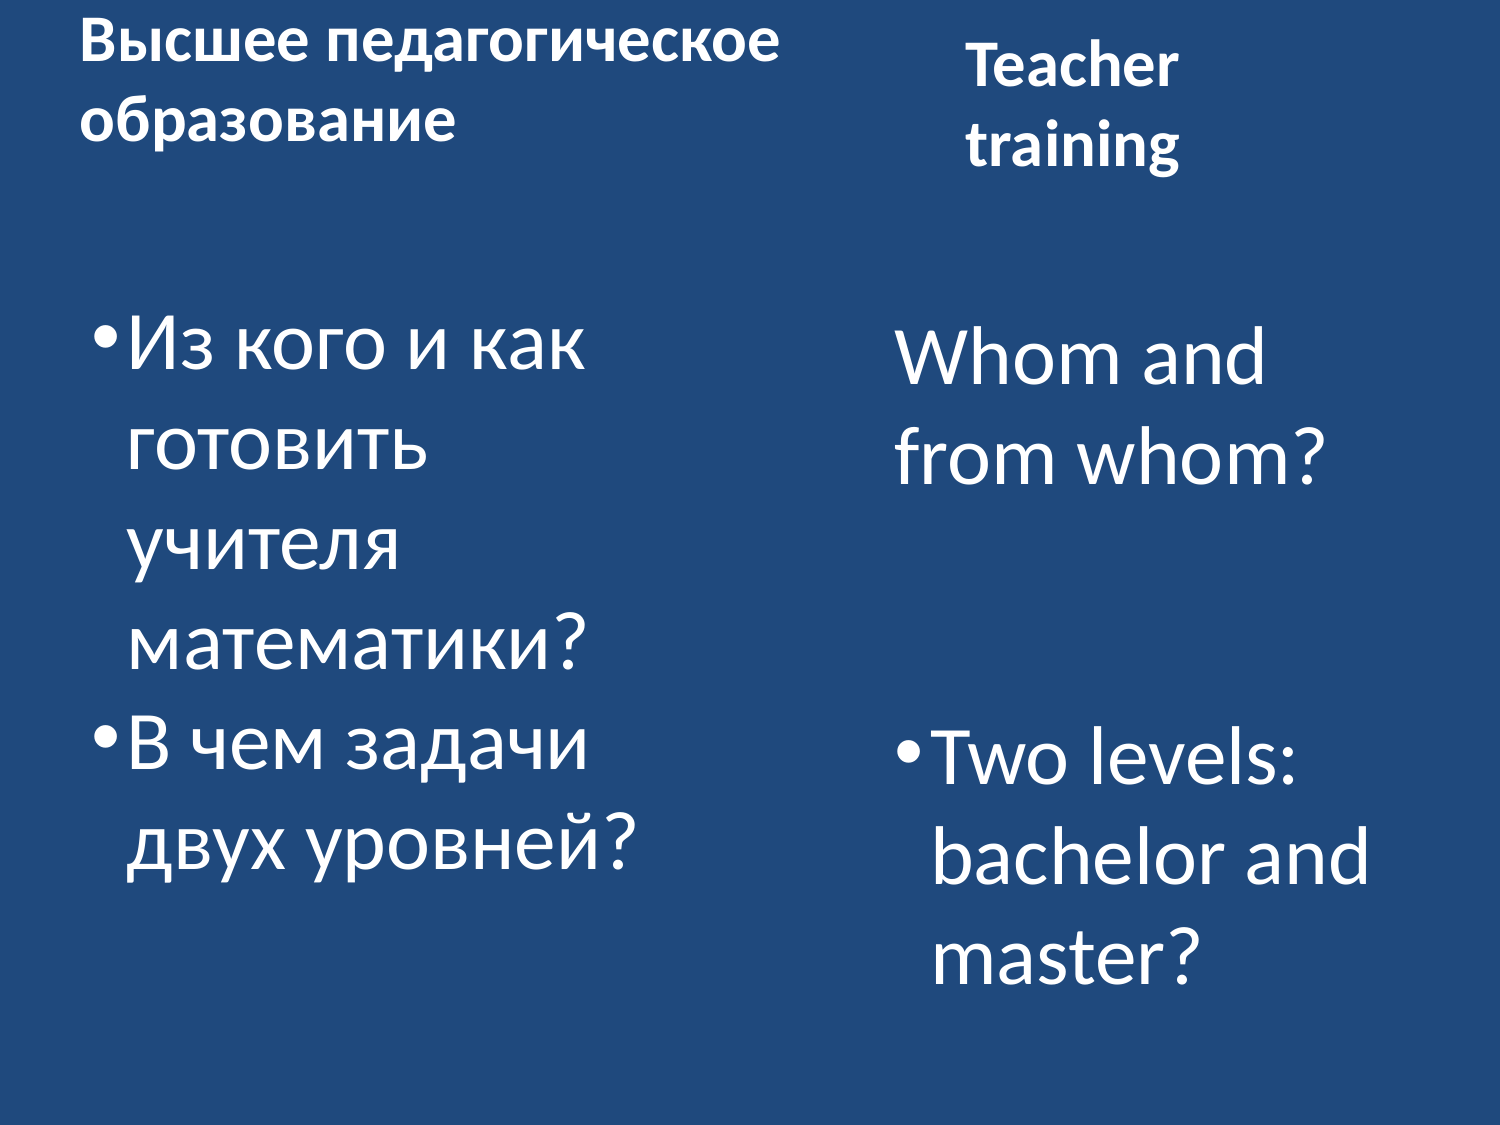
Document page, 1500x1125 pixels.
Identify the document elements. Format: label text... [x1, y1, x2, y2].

text_box Из кого и как готовить учителя математики? В чем задачи двух уровней? [76, 267, 738, 1005]
text_box Teacher training [950, 82, 1425, 188]
text_box Высшее педагогическое образование [64, 137, 892, 243]
text_box Whom and from whom? Two levels: bachelor and master? [879, 231, 1483, 1071]
text_box [76, 0, 1427, 45]
